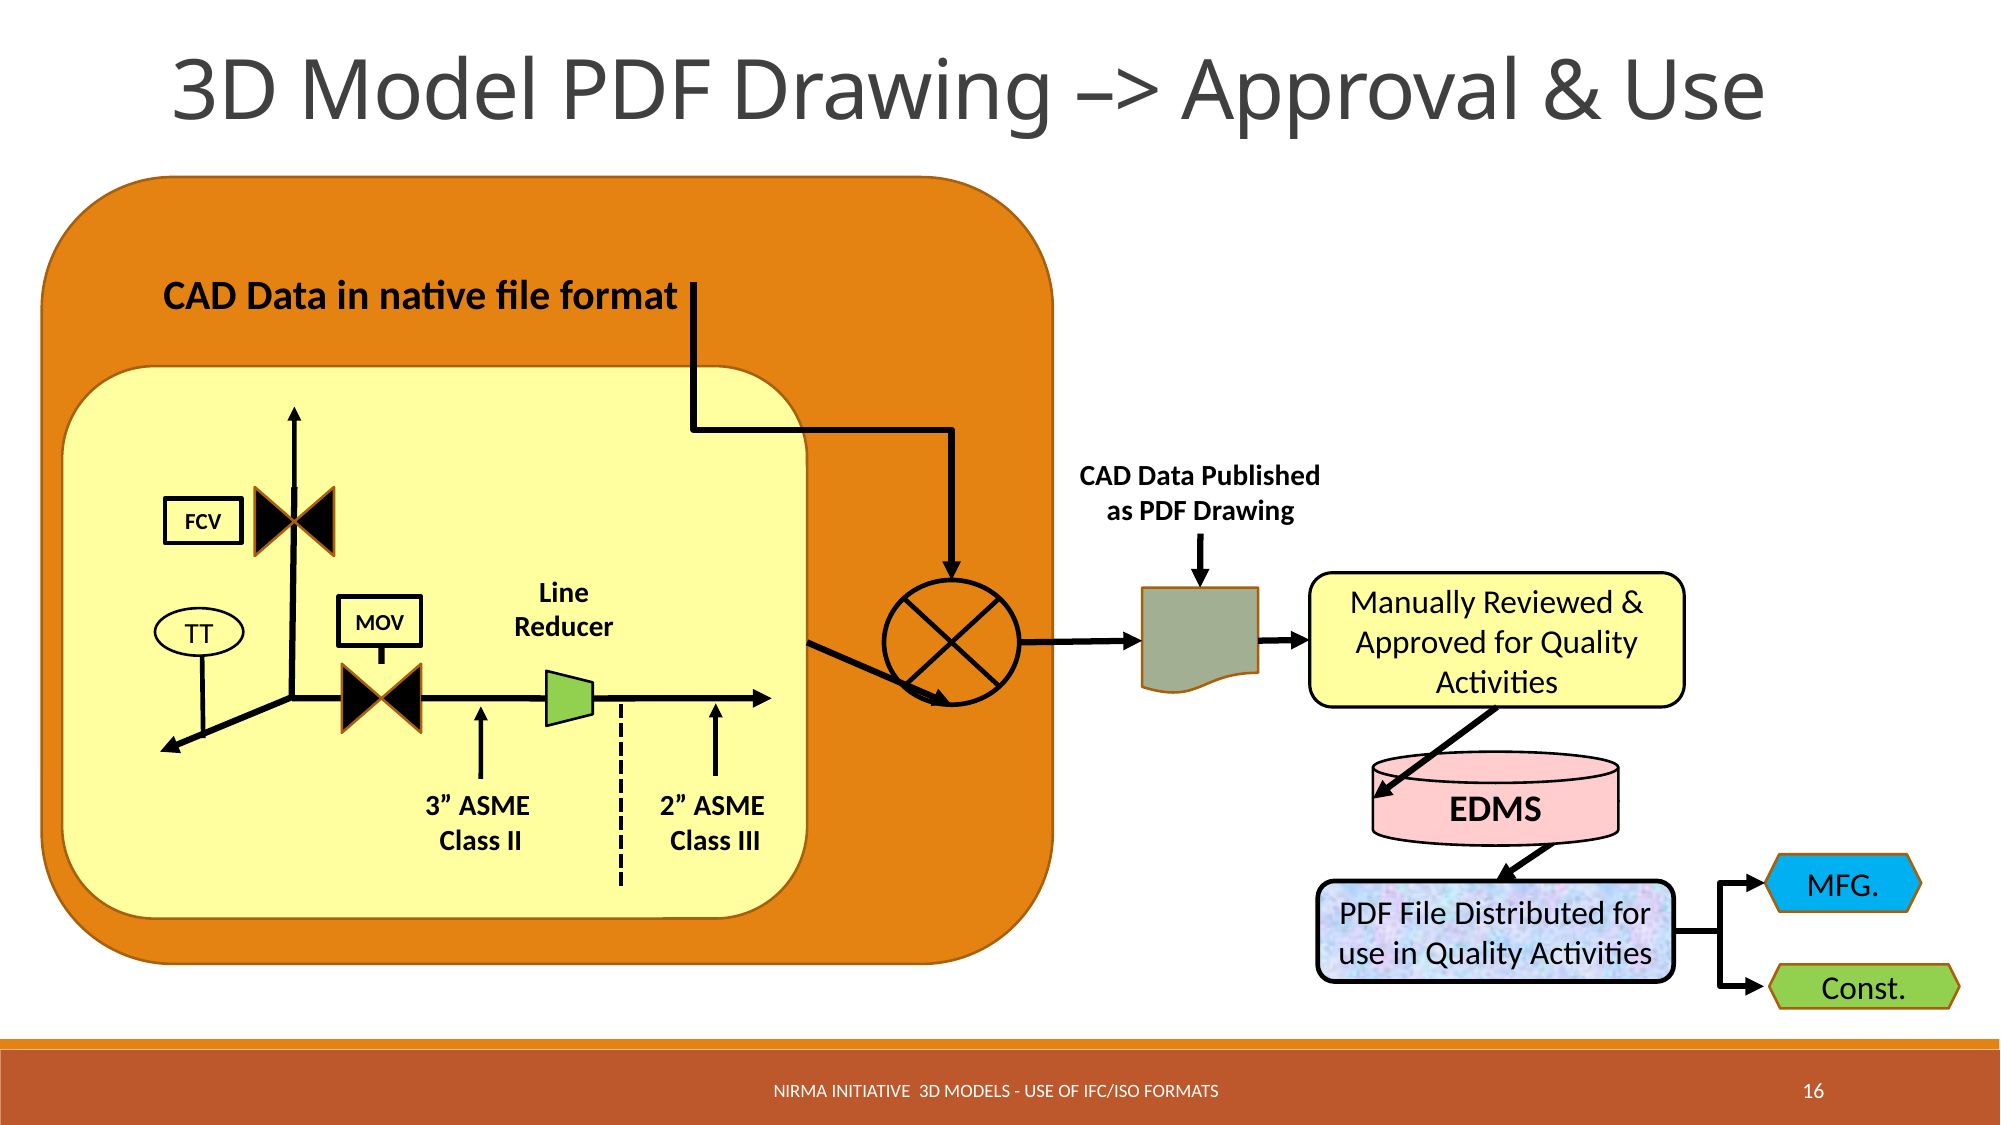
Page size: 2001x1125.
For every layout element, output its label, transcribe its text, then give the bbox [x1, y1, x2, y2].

footer NIRMA Initiative 3D Models - Use of IFC/ISO Formats [604, 1059, 1396, 1120]
text_box Const. [1770, 963, 1961, 1010]
text_box [303, 485, 336, 558]
text_box [340, 662, 379, 734]
text_box [1140, 586, 1260, 694]
text_box [387, 662, 423, 734]
slide_number 16 [1624, 1059, 1840, 1120]
text_box MFG. [1765, 852, 1923, 913]
text_box 2” ASME Class III [645, 778, 787, 864]
text_box MOV [337, 595, 422, 647]
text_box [291, 524, 295, 693]
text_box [1673, 930, 1765, 987]
text_box CAD Data in native file format [148, 260, 694, 326]
text_box 3” ASME Class II [410, 778, 552, 864]
text_box [882, 578, 1021, 707]
text_box Line Reducer [499, 565, 629, 651]
text_box [253, 485, 290, 558]
text_box [545, 669, 595, 728]
text_box PDF File Distributed for use in Quality Activities [1316, 879, 1671, 983]
text_box EDMS [1371, 750, 1620, 847]
text_box [40, 175, 1055, 966]
title 3D Model PDF Drawing –> Approval & Use [117, 29, 1823, 145]
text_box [673, 301, 973, 561]
text_box [60, 364, 809, 920]
text_box TT [153, 606, 245, 657]
text_box CAD Data Published as PDF Drawing [1047, 448, 1354, 534]
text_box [1673, 882, 1766, 929]
text_box Manually Reviewed & Approved for Quality Activities [1308, 571, 1686, 709]
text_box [159, 696, 294, 753]
text_box FCV [164, 497, 243, 544]
